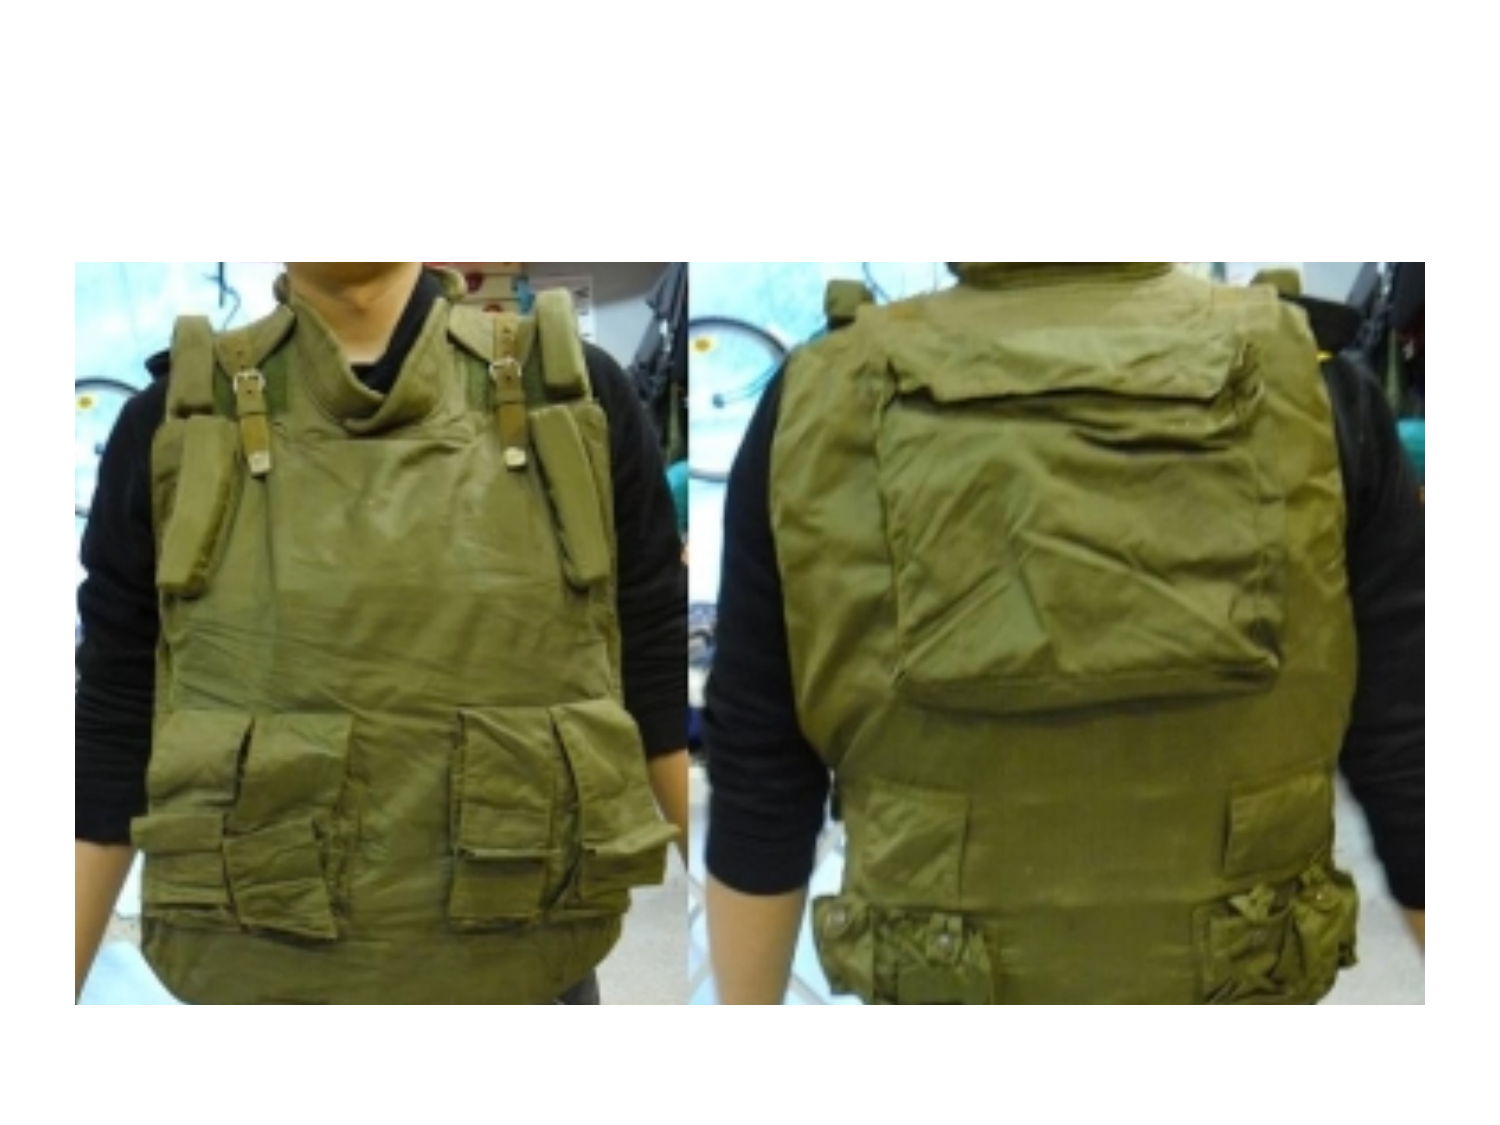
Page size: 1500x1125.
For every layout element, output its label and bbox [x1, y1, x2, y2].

list [74, 262, 1426, 1006]
